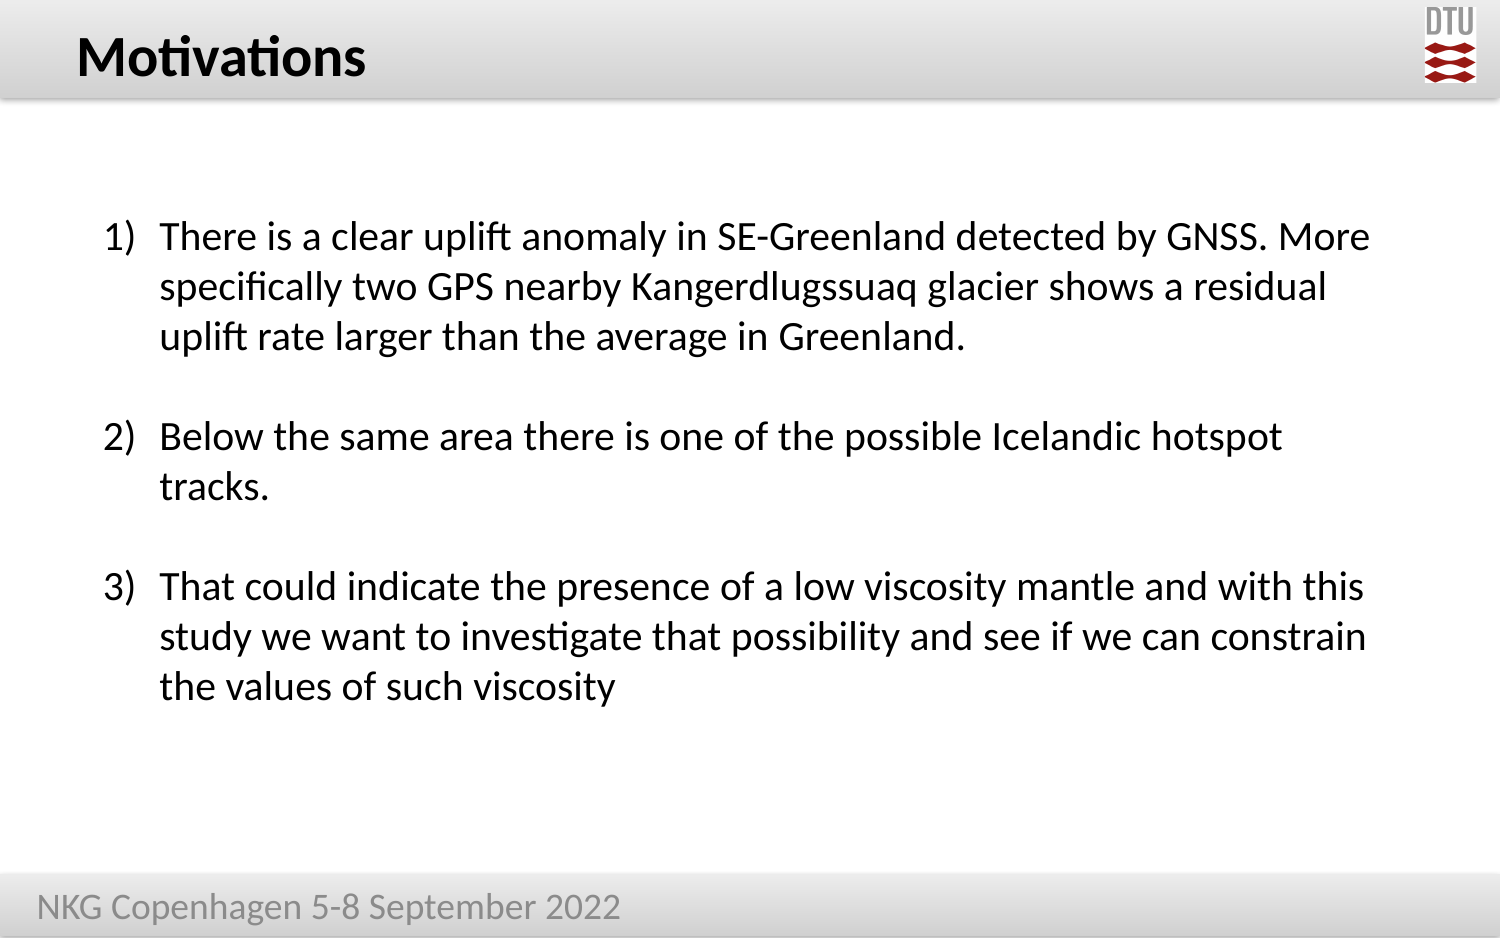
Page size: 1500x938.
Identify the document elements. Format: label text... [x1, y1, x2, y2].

text_box There is a clear uplift anomaly in SE-Greenland detected by GNSS. More specifically two GPS nearby Kangerdlugssuaq glacier shows a residual uplift rate larger than the average in Greenland. Below the same area there is one of the possible Icelandic hotspot tracks. That could indicate the presence of a low viscosity mantle and with this study we want to investigate that possibility and see if we can constrain the values of such viscosity [88, 201, 1399, 767]
title Motivations [61, 7, 1342, 99]
picture [1424, 7, 1477, 83]
